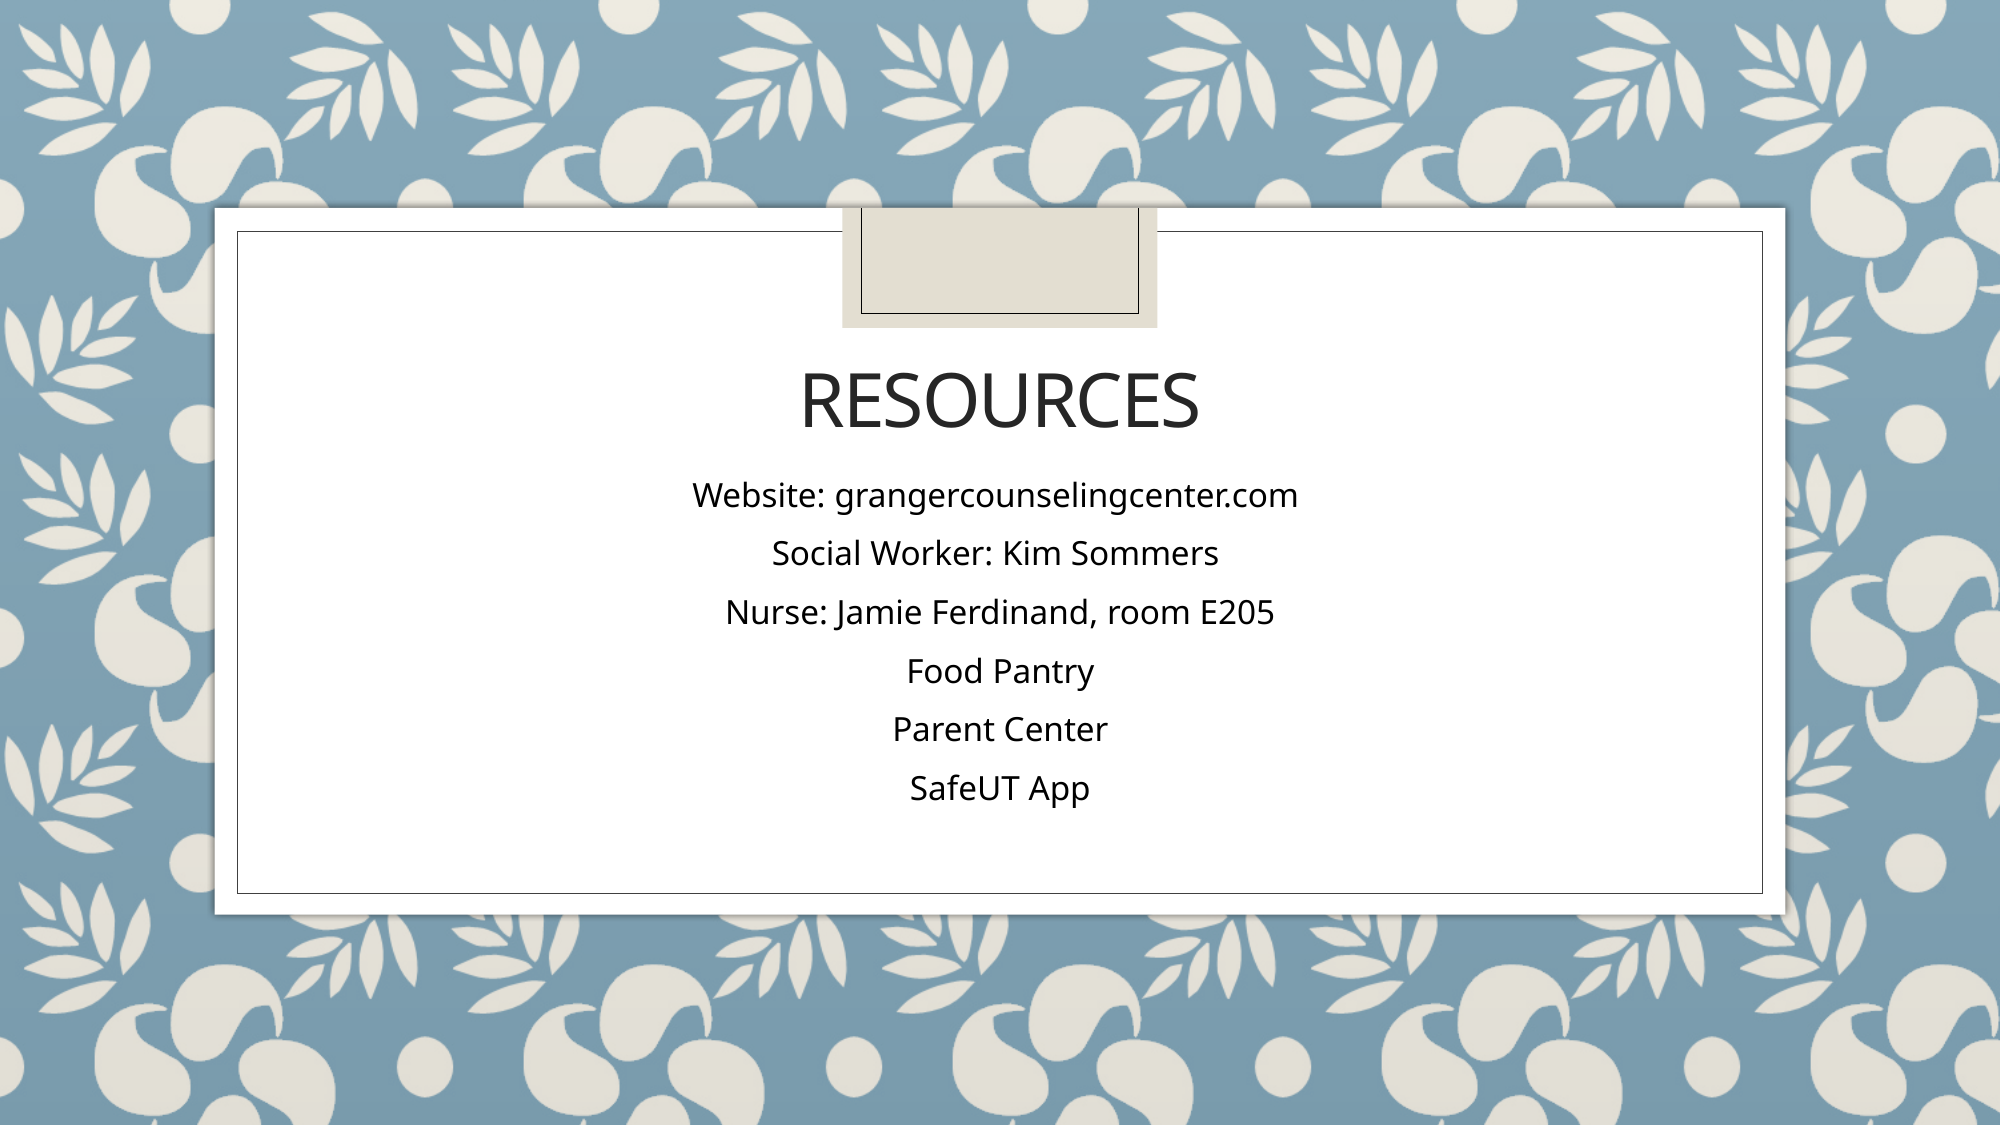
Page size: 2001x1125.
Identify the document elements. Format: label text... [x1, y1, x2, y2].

list Website: grangercounselingcenter.com Social Worker: Kim Sommers Nurse: Jamie Ferdinand, room E205 Food Pantry Parent Center SafeUT App [256, 466, 1745, 844]
title resources [256, 343, 1745, 466]
